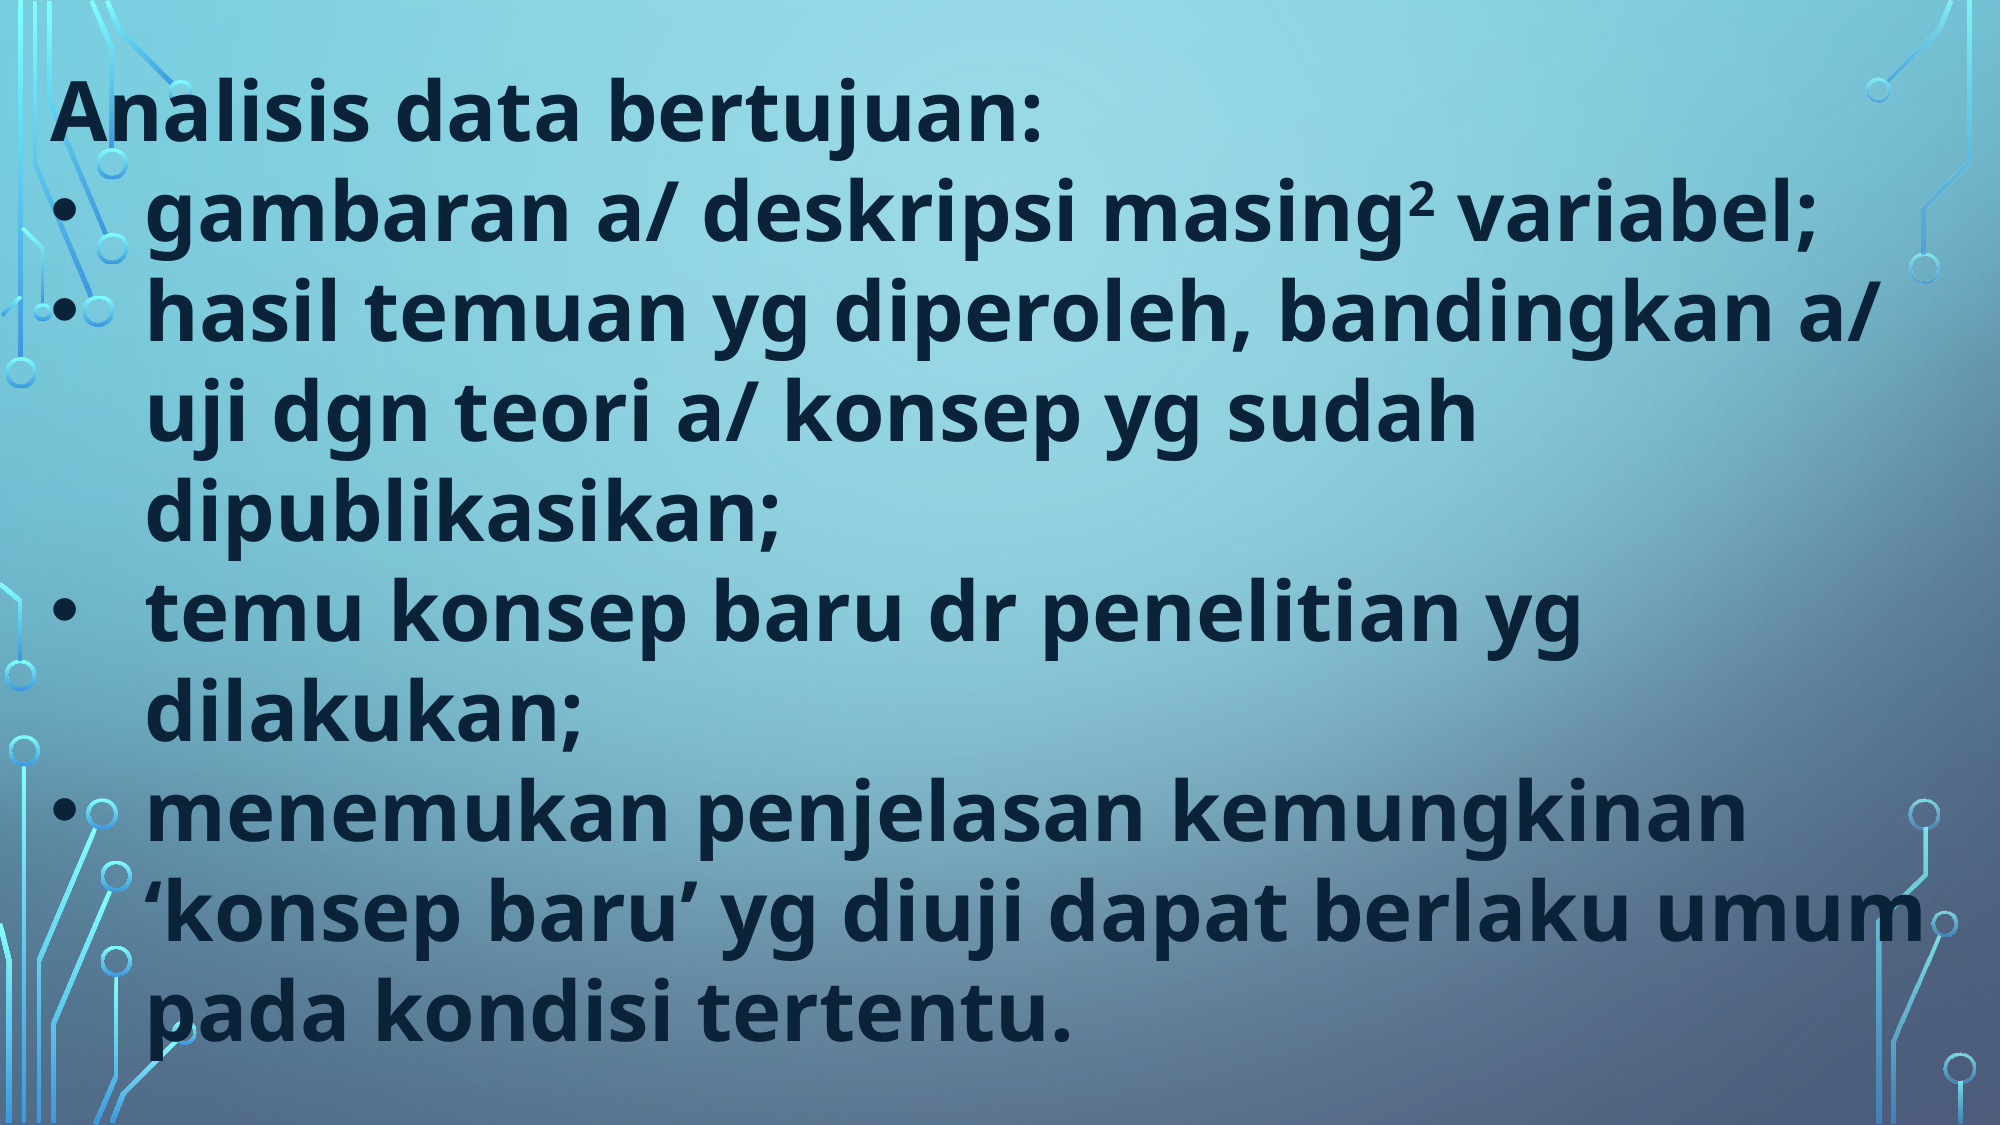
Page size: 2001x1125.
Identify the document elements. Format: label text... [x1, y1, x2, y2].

text_box Analisis data bertujuan: gambaran a/ deskripsi masing2 variabel; hasil temuan yg diperoleh, bandingkan a/ uji dgn teori a/ konsep yg sudah dipublikasikan; temu konsep baru dr penelitian yg dilakukan; menemukan penjelasan kemungkinan ‘konsep baru’ yg diuji dapat berlaku umum pada kondisi tertentu. [35, 50, 1965, 1111]
